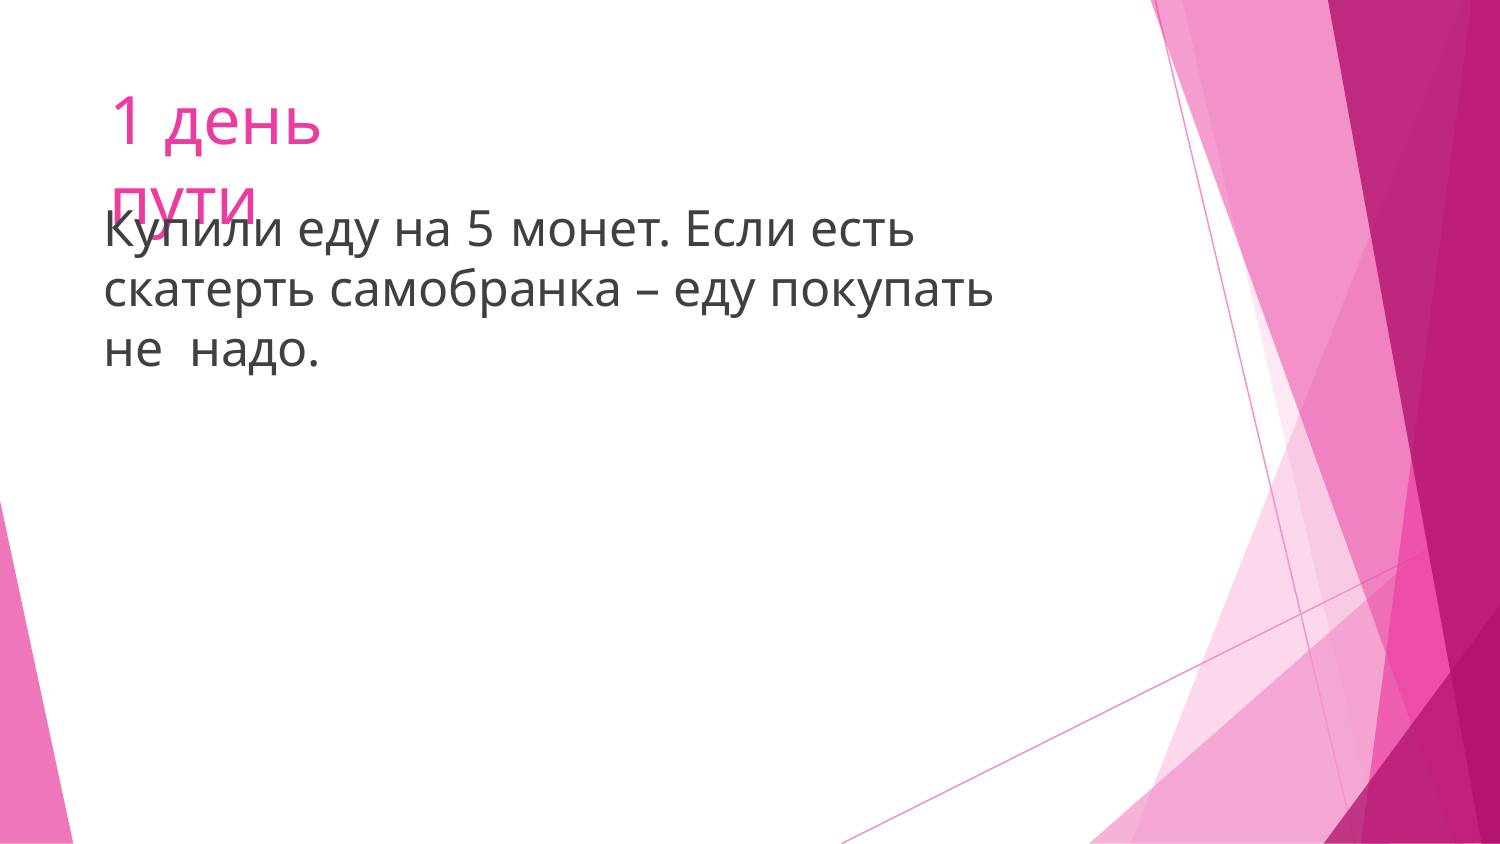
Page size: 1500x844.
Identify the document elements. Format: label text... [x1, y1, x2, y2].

text_box [0, 500, 74, 844]
text_box Купили еду на 5 монет. Если есть скатерть самобранка – еду покупать не надо. [101, 194, 1017, 377]
text_box 1 день пути [107, 75, 471, 194]
